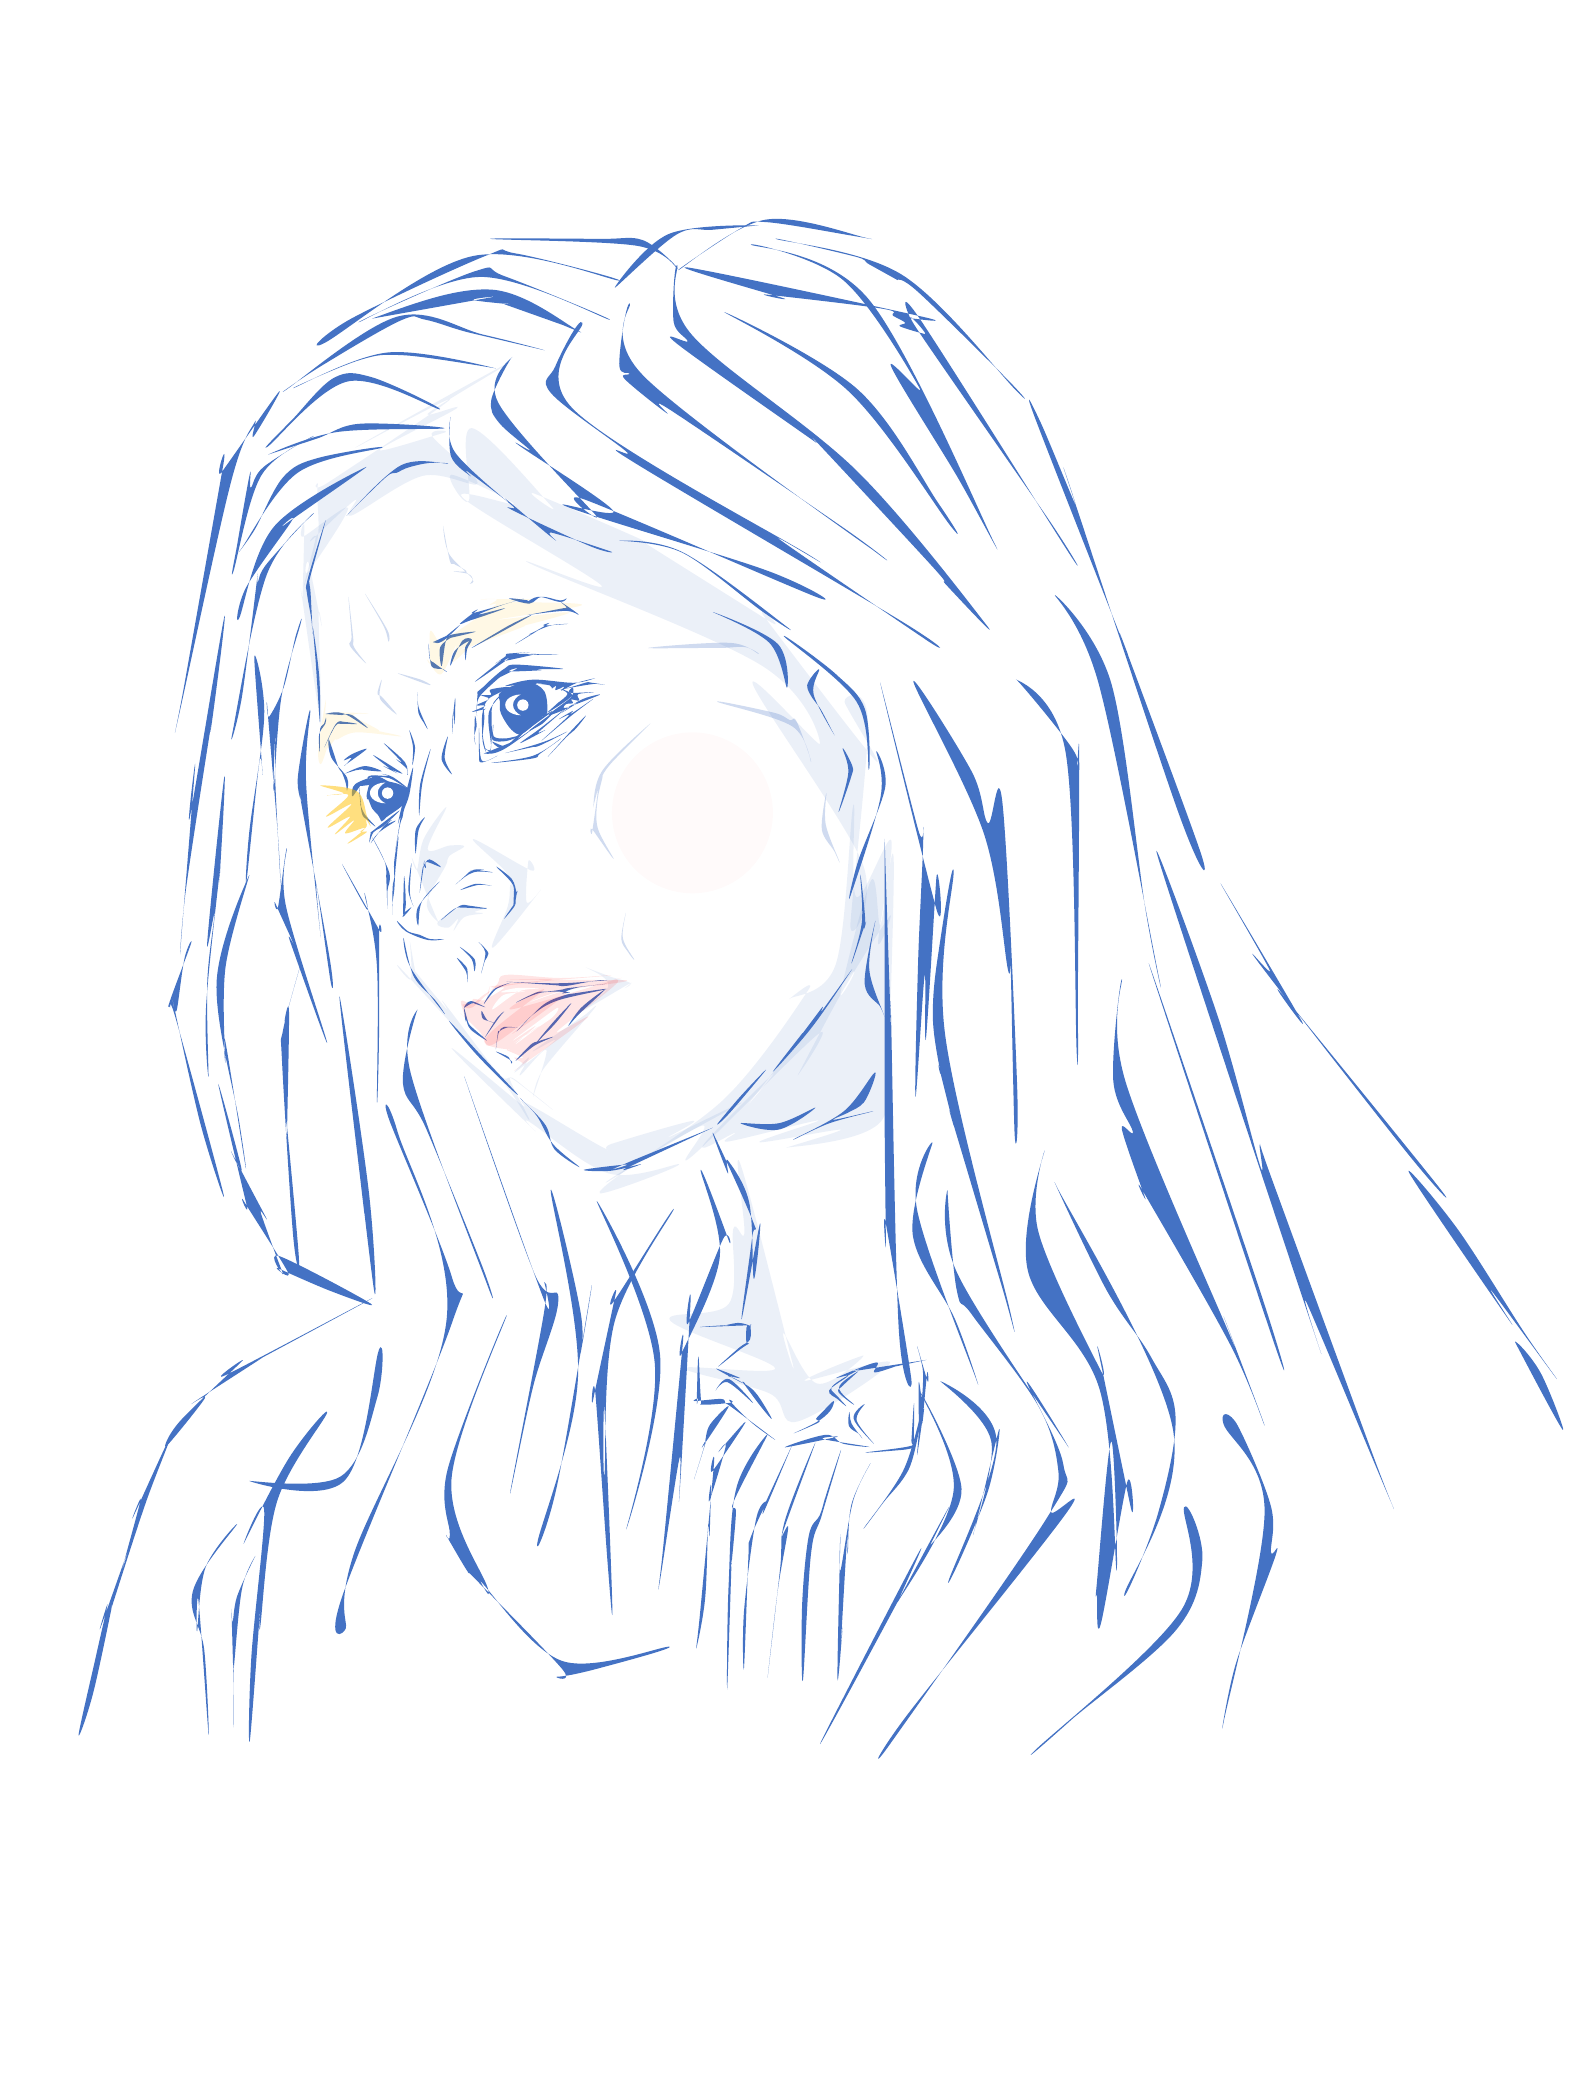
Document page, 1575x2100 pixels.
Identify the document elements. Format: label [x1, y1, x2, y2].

picture [0, 145, 1575, 1731]
text_box [77, 1731, 83, 1739]
text_box [876, 1731, 901, 1761]
text_box [247, 1731, 252, 1744]
text_box [819, 1731, 829, 1745]
text_box [1027, 1731, 1061, 1757]
